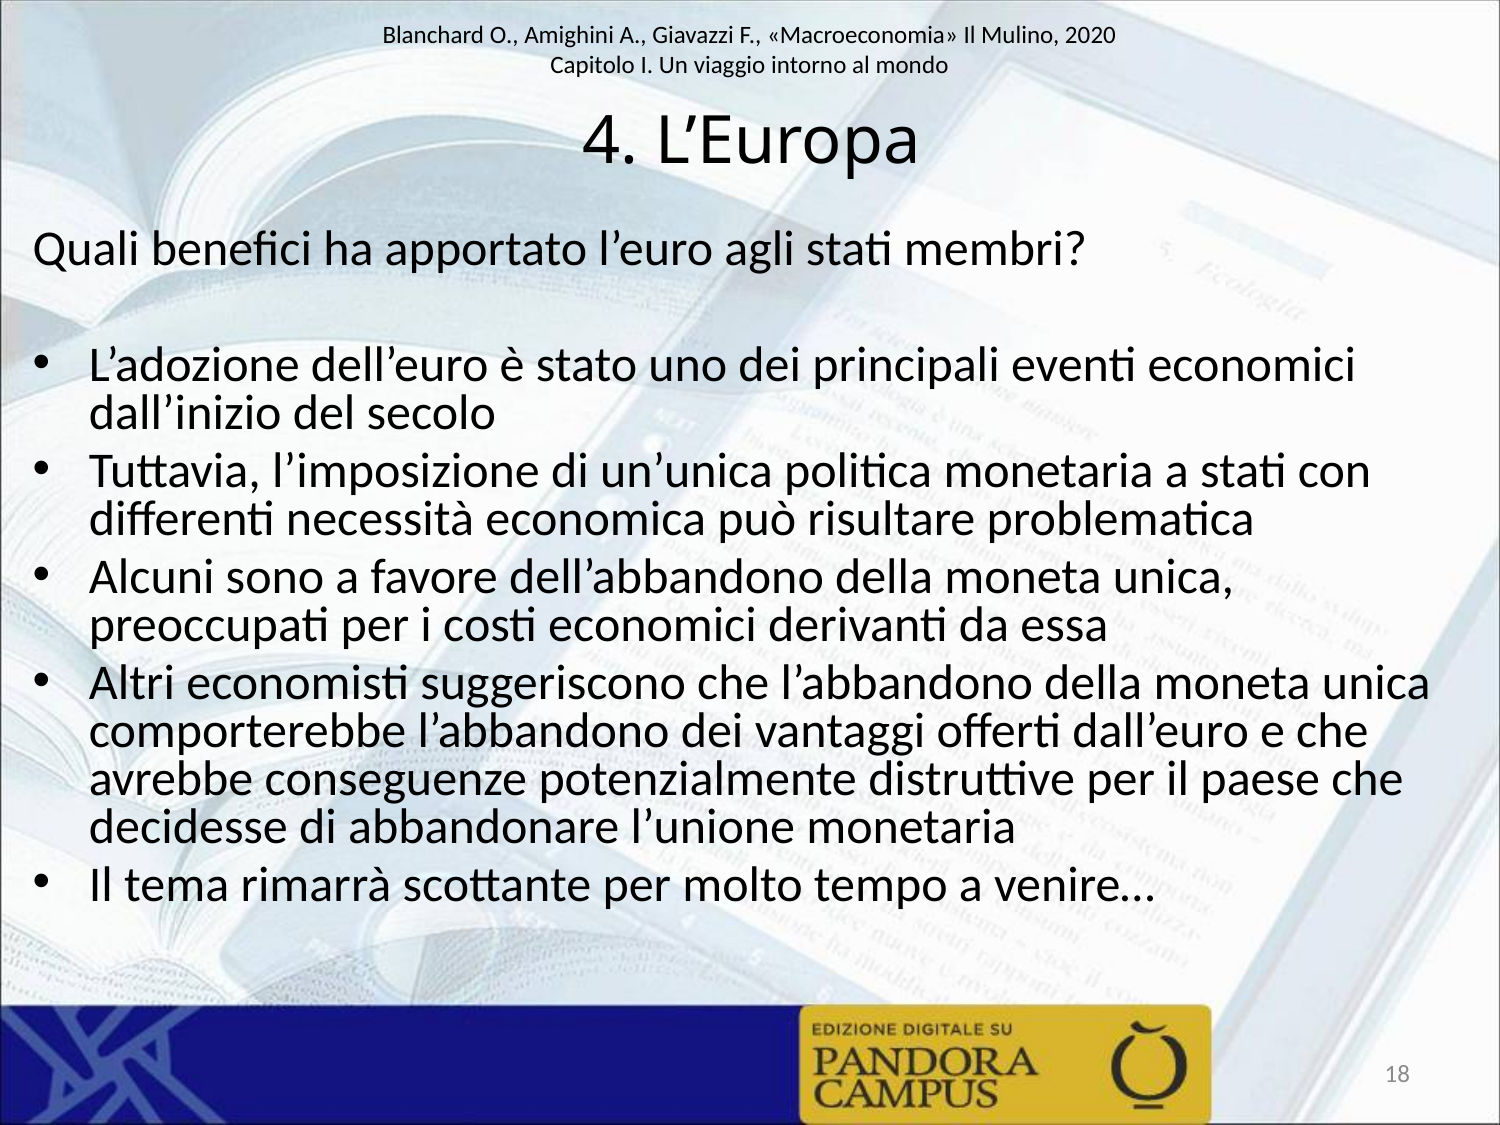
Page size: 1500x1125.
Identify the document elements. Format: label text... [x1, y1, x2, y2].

title 4. L’Europa [76, 90, 1427, 196]
list Quali benefici ha apportato l’euro agli stati membri? L’adozione dell’euro è stato uno dei principali eventi economici dall’inizio del secolo Tuttavia, l’imposizione di un’unica politica monetaria a stati con differenti necessità economica può risultare problematica Alcuni sono a favore dell’abbandono della moneta unica, preoccupati per i costi economici derivanti da essa Altri economisti suggeriscono che l’abbandono della moneta unica comporterebbe l’abbandono dei vantaggi offerti dall’euro e che avrebbe conseguenze potenzialmente distruttive per il paese che decidesse di abbandonare l’unione monetaria Il tema rimarrà scottante per molto tempo a venire… [17, 219, 1483, 963]
picture [0, 0, 1500, 1125]
slide_number 18 [1074, 1042, 1425, 1103]
